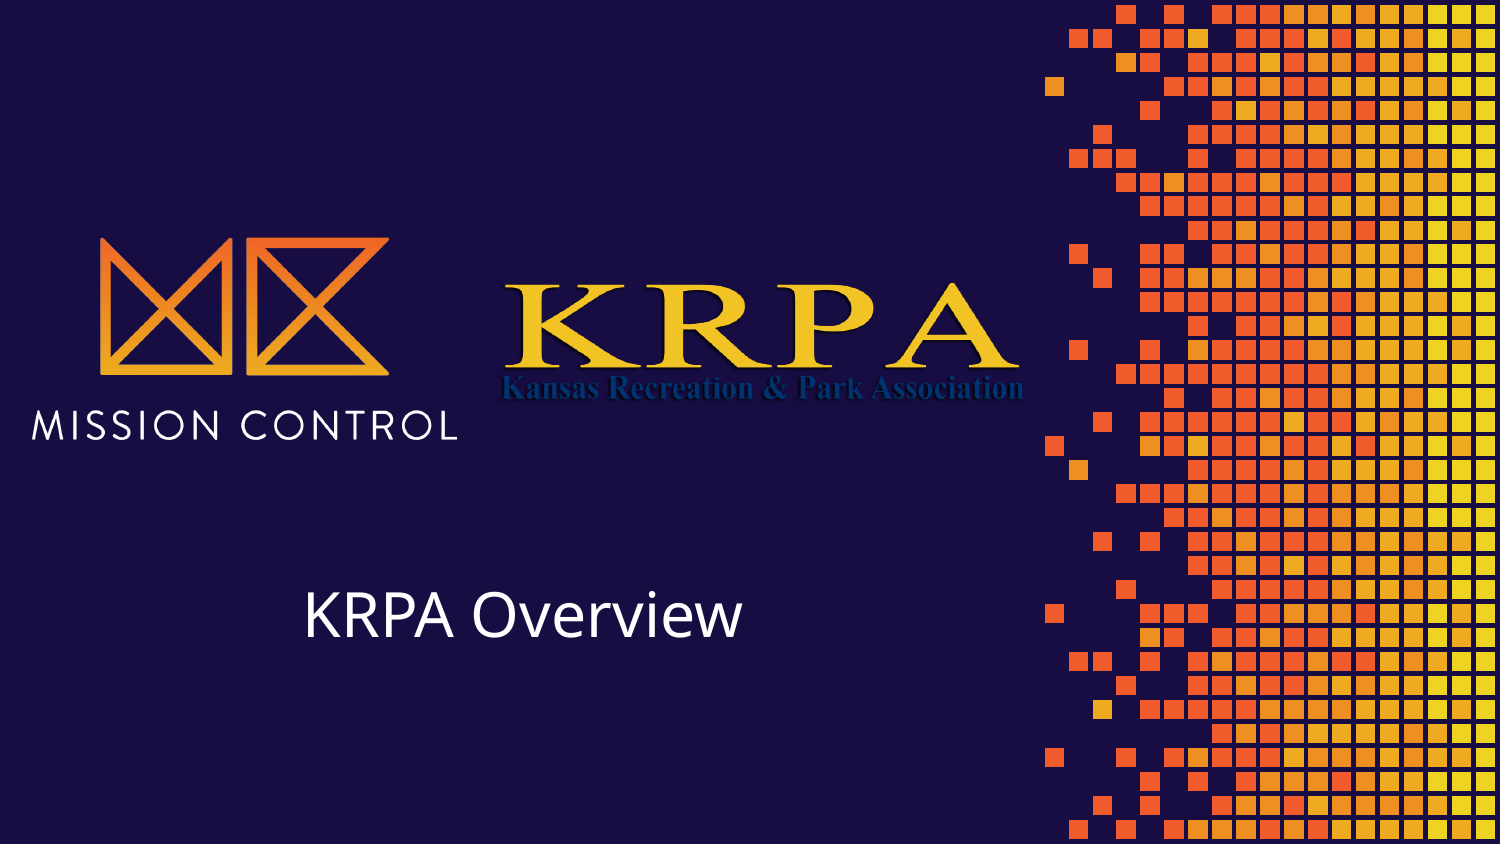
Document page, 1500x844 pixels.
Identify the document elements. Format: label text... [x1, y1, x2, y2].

picture [30, 236, 458, 441]
title KRPA Overview [112, 559, 935, 668]
picture [475, 269, 1038, 409]
